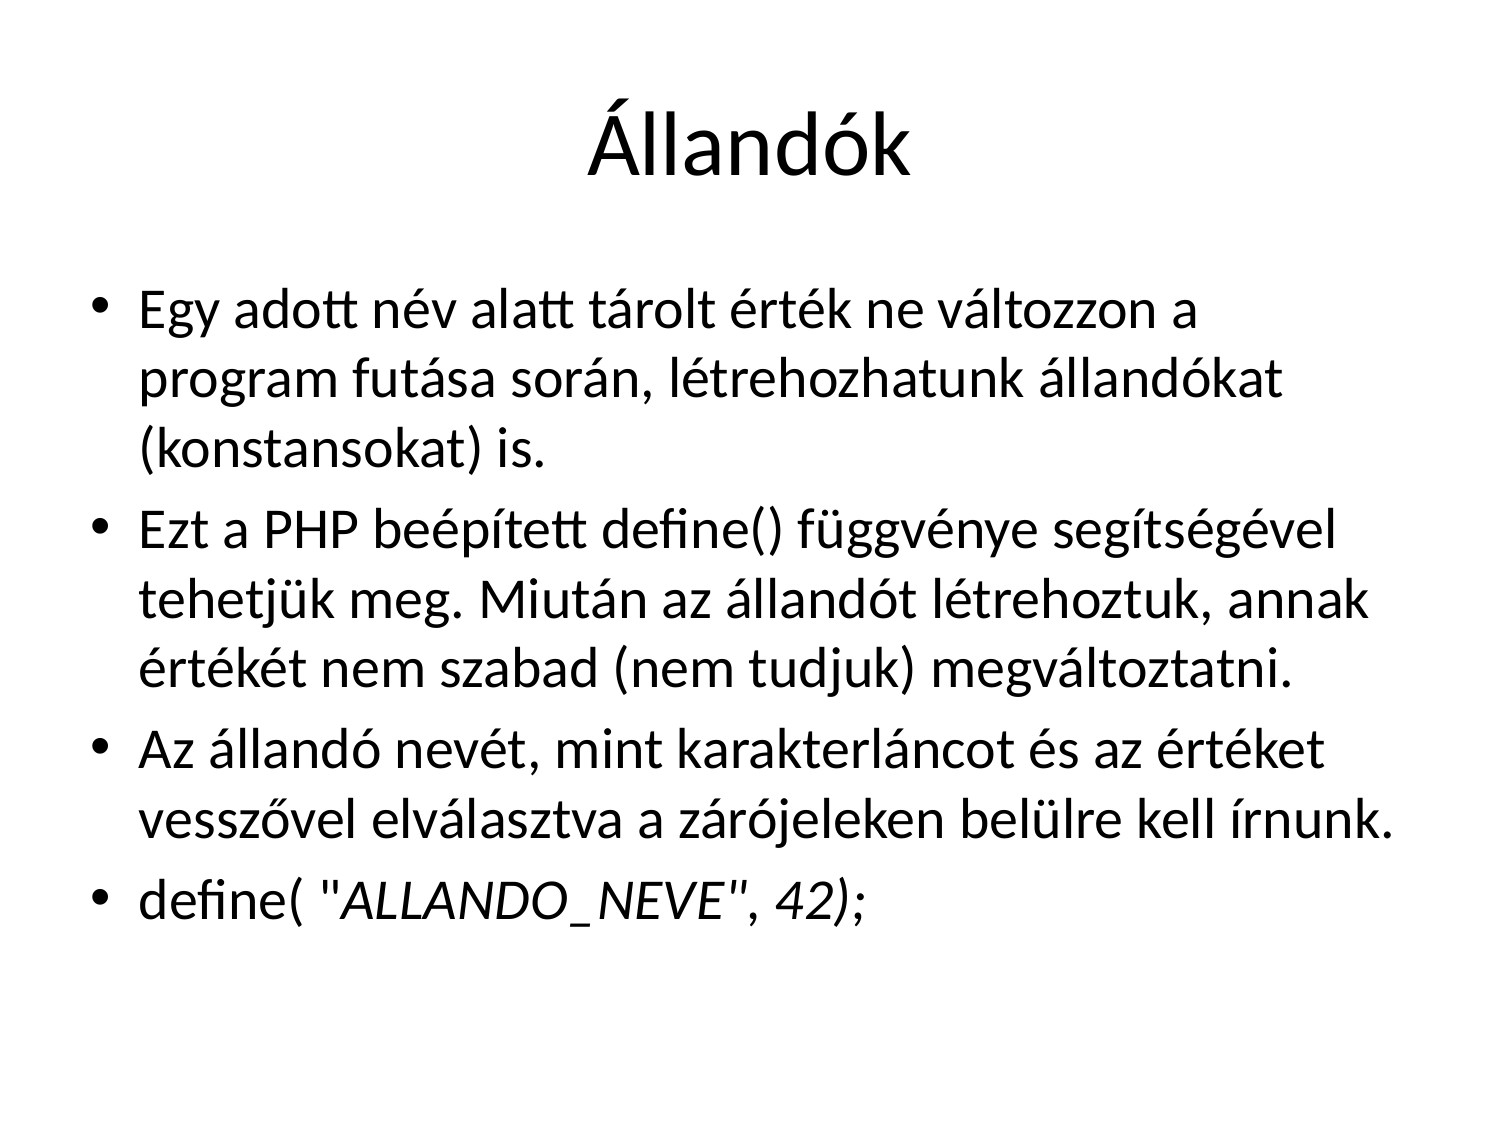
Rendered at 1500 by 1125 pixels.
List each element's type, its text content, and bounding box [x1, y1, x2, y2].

list Egy adott név alatt tárolt érték ne változzon a program futása során, létrehozhatunk állandókat (konstansokat) is. Ezt a PHP beépített define() függvénye segítségével tehetjük meg. Miután az állandót létrehoztuk, annak értékét nem szabad (nem tudjuk) megváltoztatni. Az állandó nevét, mint karakterláncot és az értéket vesszővel elválasztva a zárójeleken belülre kell írnunk. define( "ALLANDO_NEVE", 42); [75, 262, 1425, 1005]
title Állandók [75, 45, 1425, 233]
